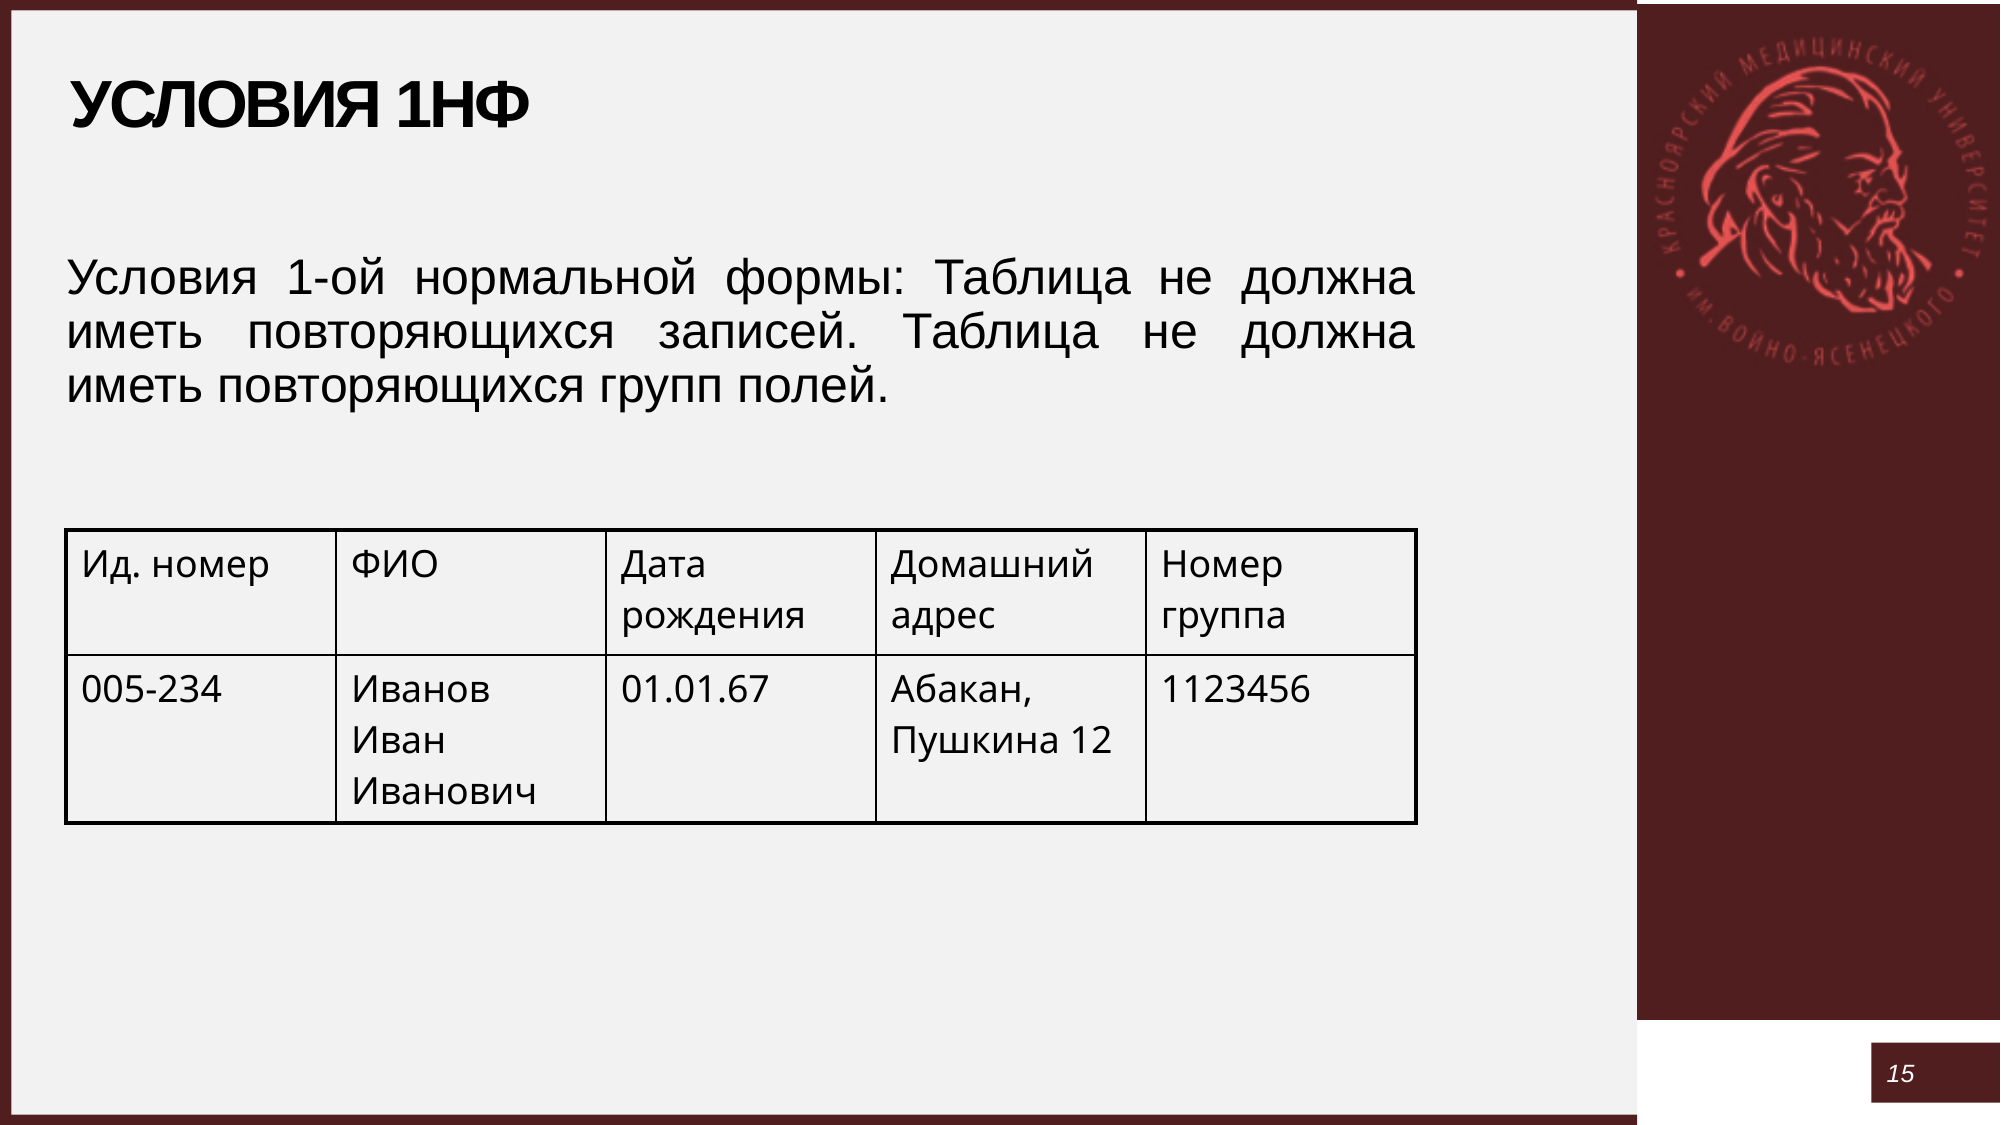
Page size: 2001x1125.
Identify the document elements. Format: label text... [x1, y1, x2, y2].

table_cell 005-234 [68, 656, 335, 821]
picture [1637, 4, 2000, 1020]
table_cell Иванов Иван Иванович [337, 656, 605, 821]
text_box Условия 1-ой нормальной формы: Таблица не должна иметь повторяющихся записей. Таблица не должна иметь повторяющихся групп полей. [66, 251, 1416, 440]
table_header Ид. номер [68, 532, 335, 654]
table_header ФИО [337, 532, 605, 654]
slide_number 15 [1877, 1050, 1924, 1096]
table_header Номер группа [1147, 532, 1414, 654]
table_cell 1123456 [1147, 656, 1414, 821]
title Условия 1НФ [70, 70, 1580, 142]
table_header Домашний адрес [877, 532, 1145, 654]
table_cell Абакан, Пушкина 12 [877, 656, 1145, 821]
table_cell 01.01.67 [607, 656, 875, 821]
table_header Дата рождения [607, 532, 875, 654]
